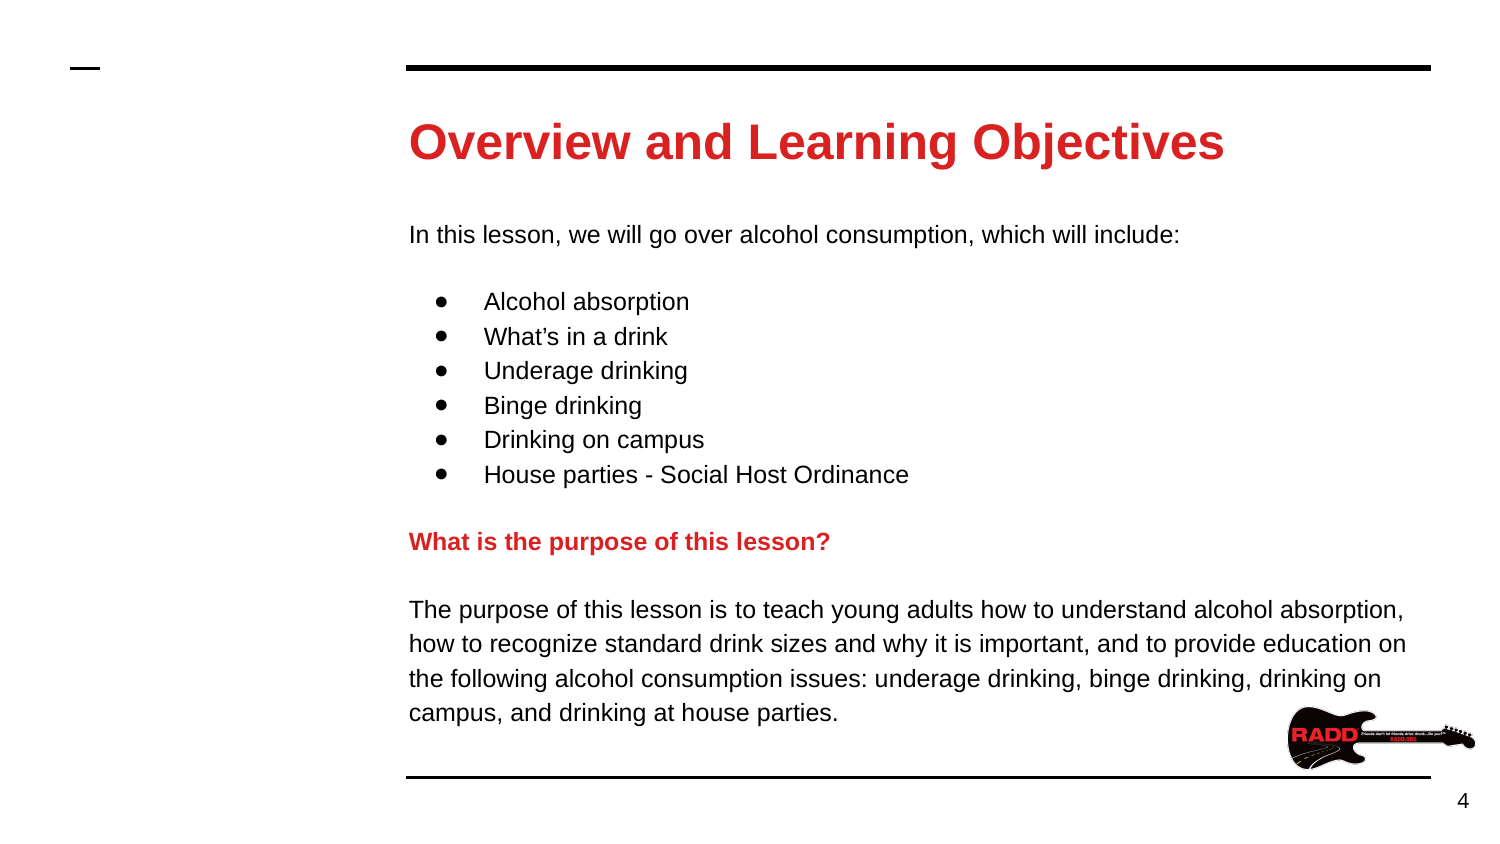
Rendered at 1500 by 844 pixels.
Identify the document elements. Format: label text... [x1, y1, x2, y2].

slide_number ‹#› [1394, 769, 1484, 834]
list In this lesson, we will go over alcohol consumption, which will include: Alcohol absorption What’s in a drink Underage drinking Binge drinking Drinking on campus House parties - Social Host Ordinance What is the purpose of this lesson? The purpose of this lesson is to teach young adults how to understand alcohol absorption, how to recognize standard drink sizes and why it is important, and to provide education on the following alcohol consumption issues: underage drinking, binge drinking, drinking on campus, and drinking at house parties. [393, 198, 1431, 724]
title Overview and Learning Objectives [393, 94, 1431, 198]
picture [1282, 706, 1476, 772]
